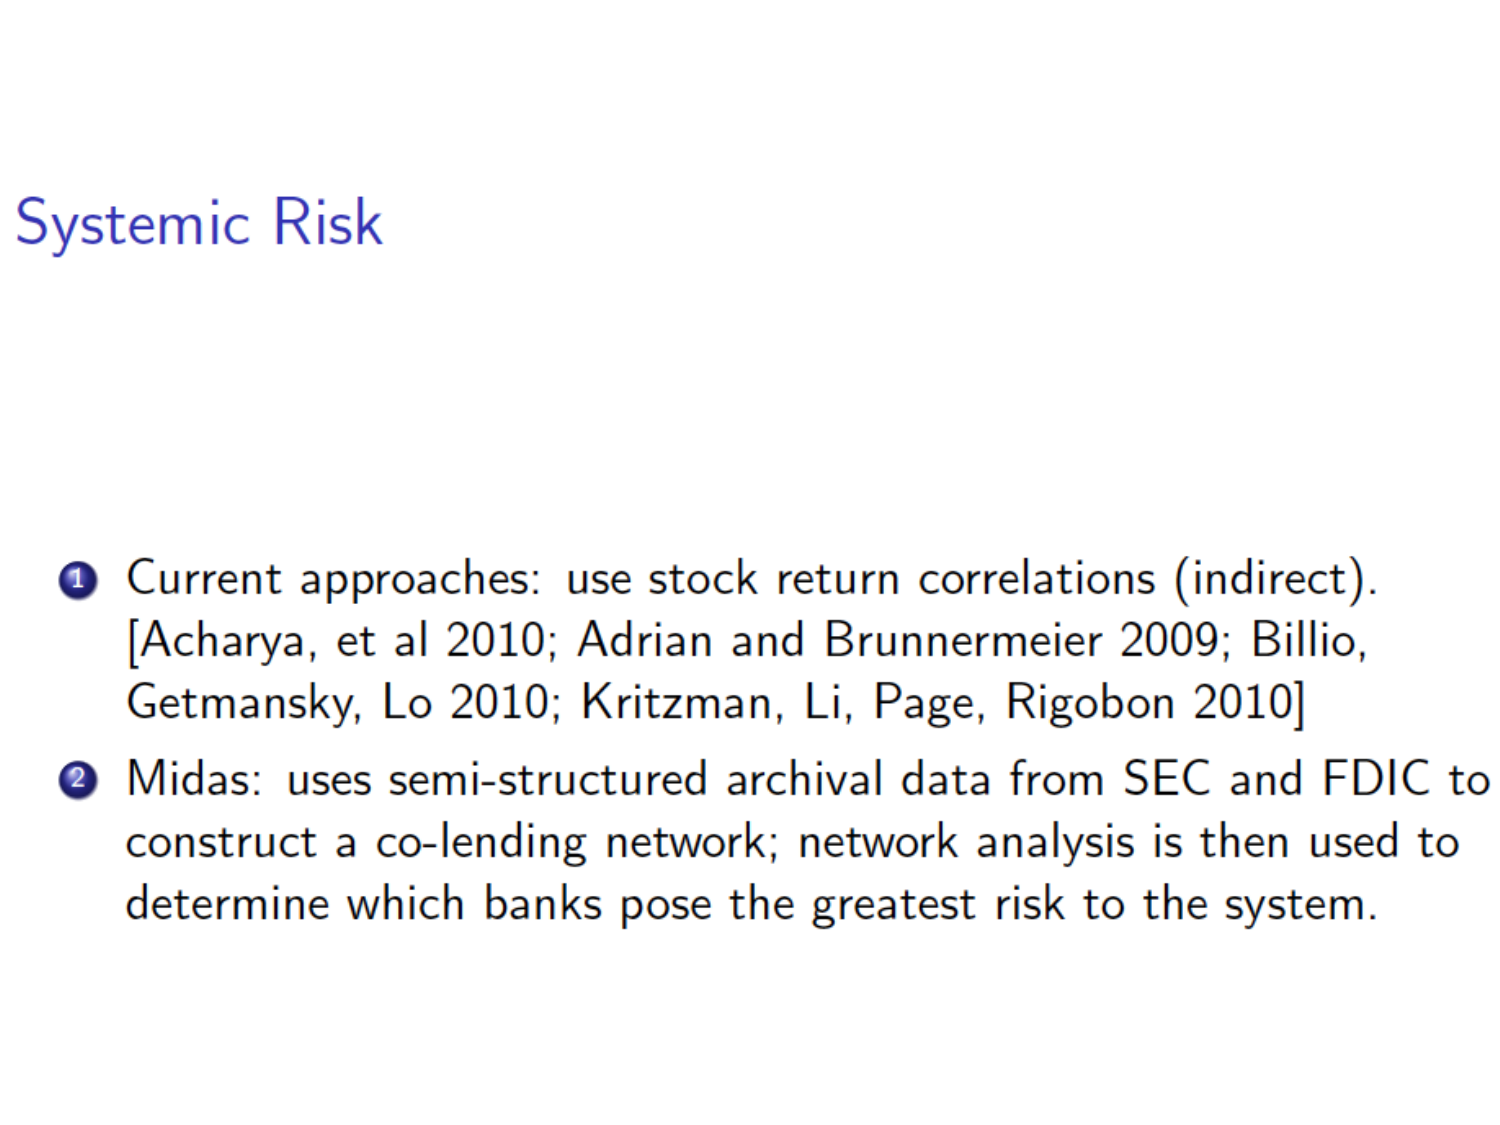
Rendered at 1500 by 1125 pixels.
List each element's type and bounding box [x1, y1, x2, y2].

picture [0, 178, 1500, 945]
